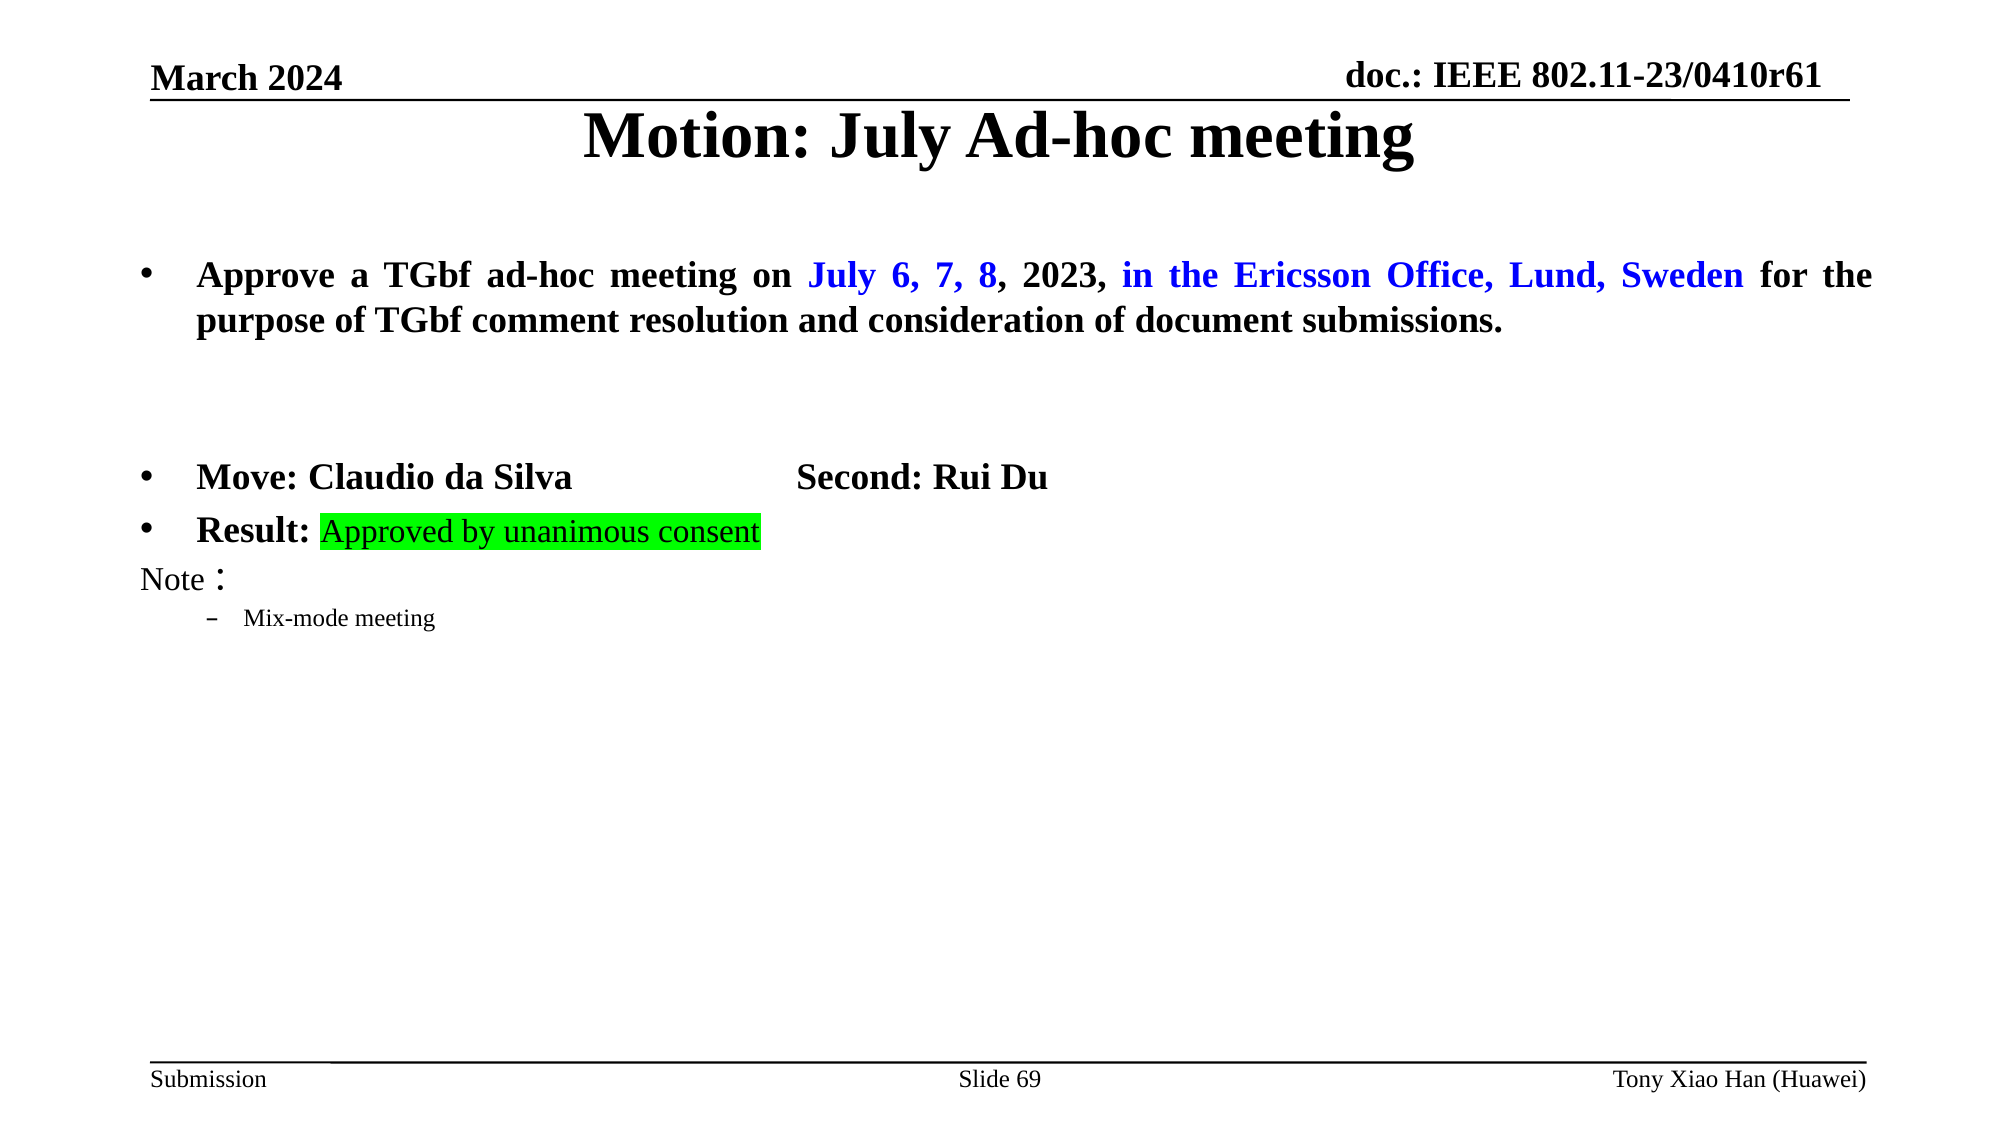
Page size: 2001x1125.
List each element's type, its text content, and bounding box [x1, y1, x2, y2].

text_box Motion: July Ad-hoc meeting [362, 87, 1638, 175]
text_box Approve a TGbf ad-hoc meeting on July 6, 7, 8, 2023, in the Ericsson Office, Lund, Sweden for the purpose of TGbf comment resolution and consideration of document submissions. Move: Claudio da Silva Second: Rui Du Result: Approved by unanimous consent Note： Mix-mode meeting [125, 212, 1888, 1013]
